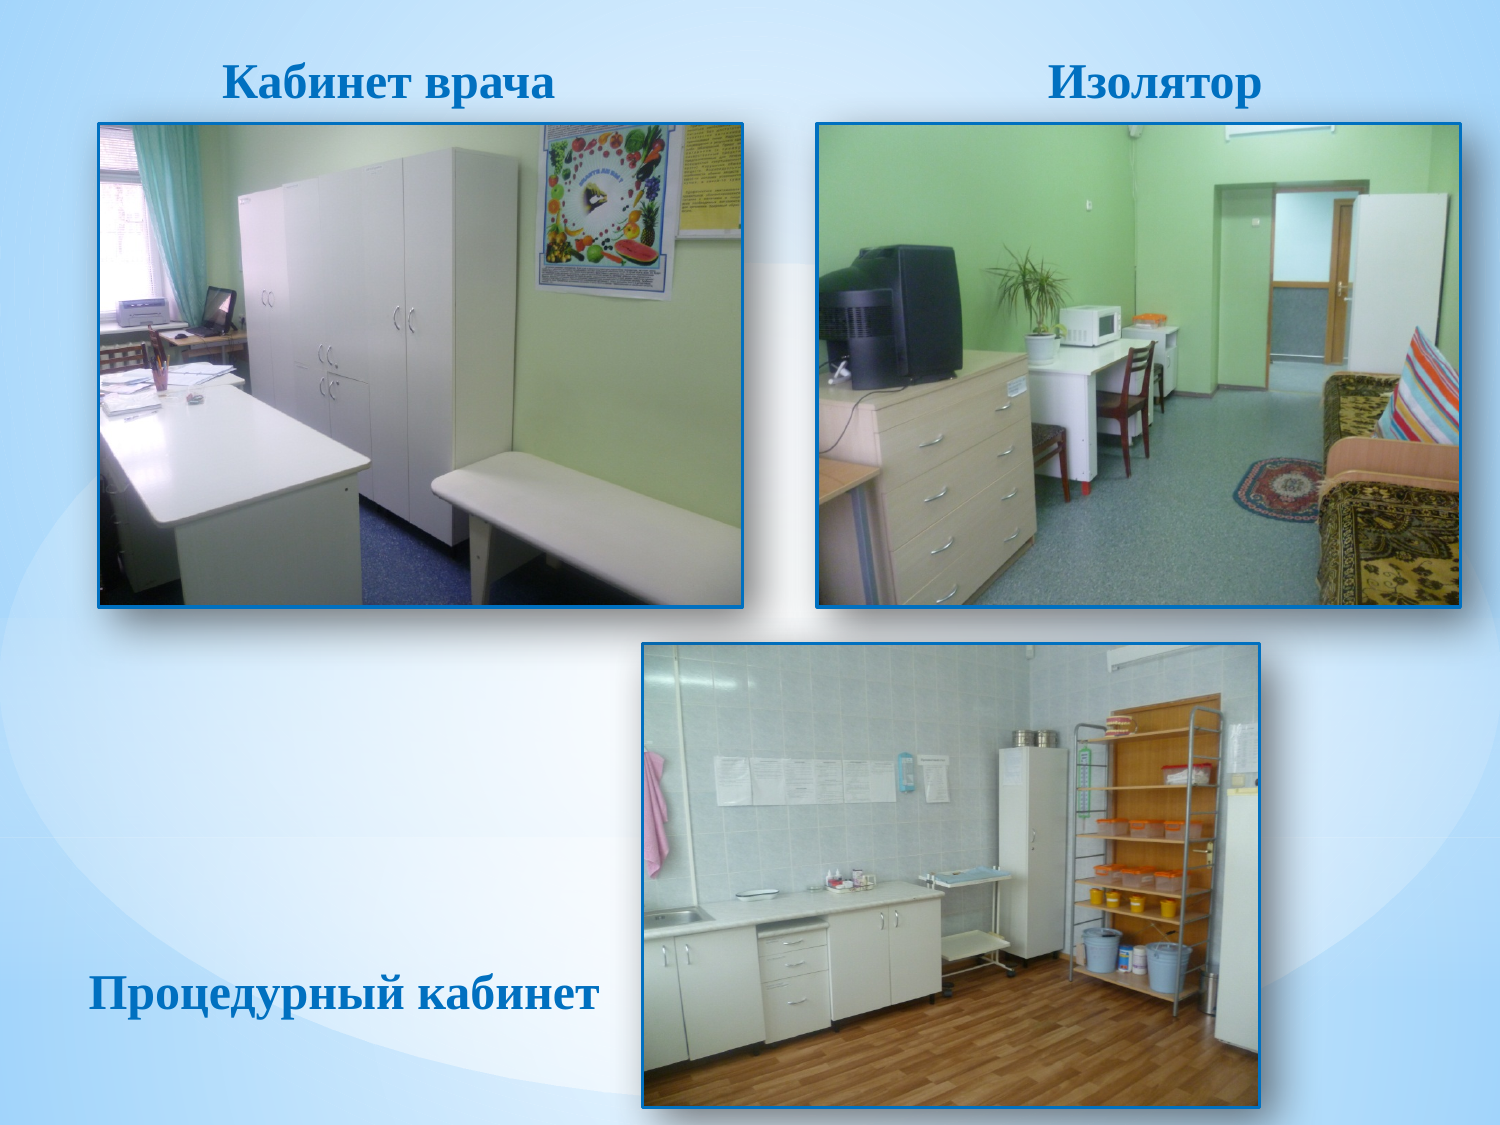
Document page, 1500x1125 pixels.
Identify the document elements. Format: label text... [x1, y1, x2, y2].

picture [100, 124, 741, 606]
text_box Процедурный кабинет [0, 952, 623, 1055]
picture [643, 644, 1258, 1106]
text_box Кабинет врача [19, 41, 750, 111]
text_box Изолятор [844, 41, 1459, 123]
picture [818, 124, 1459, 606]
